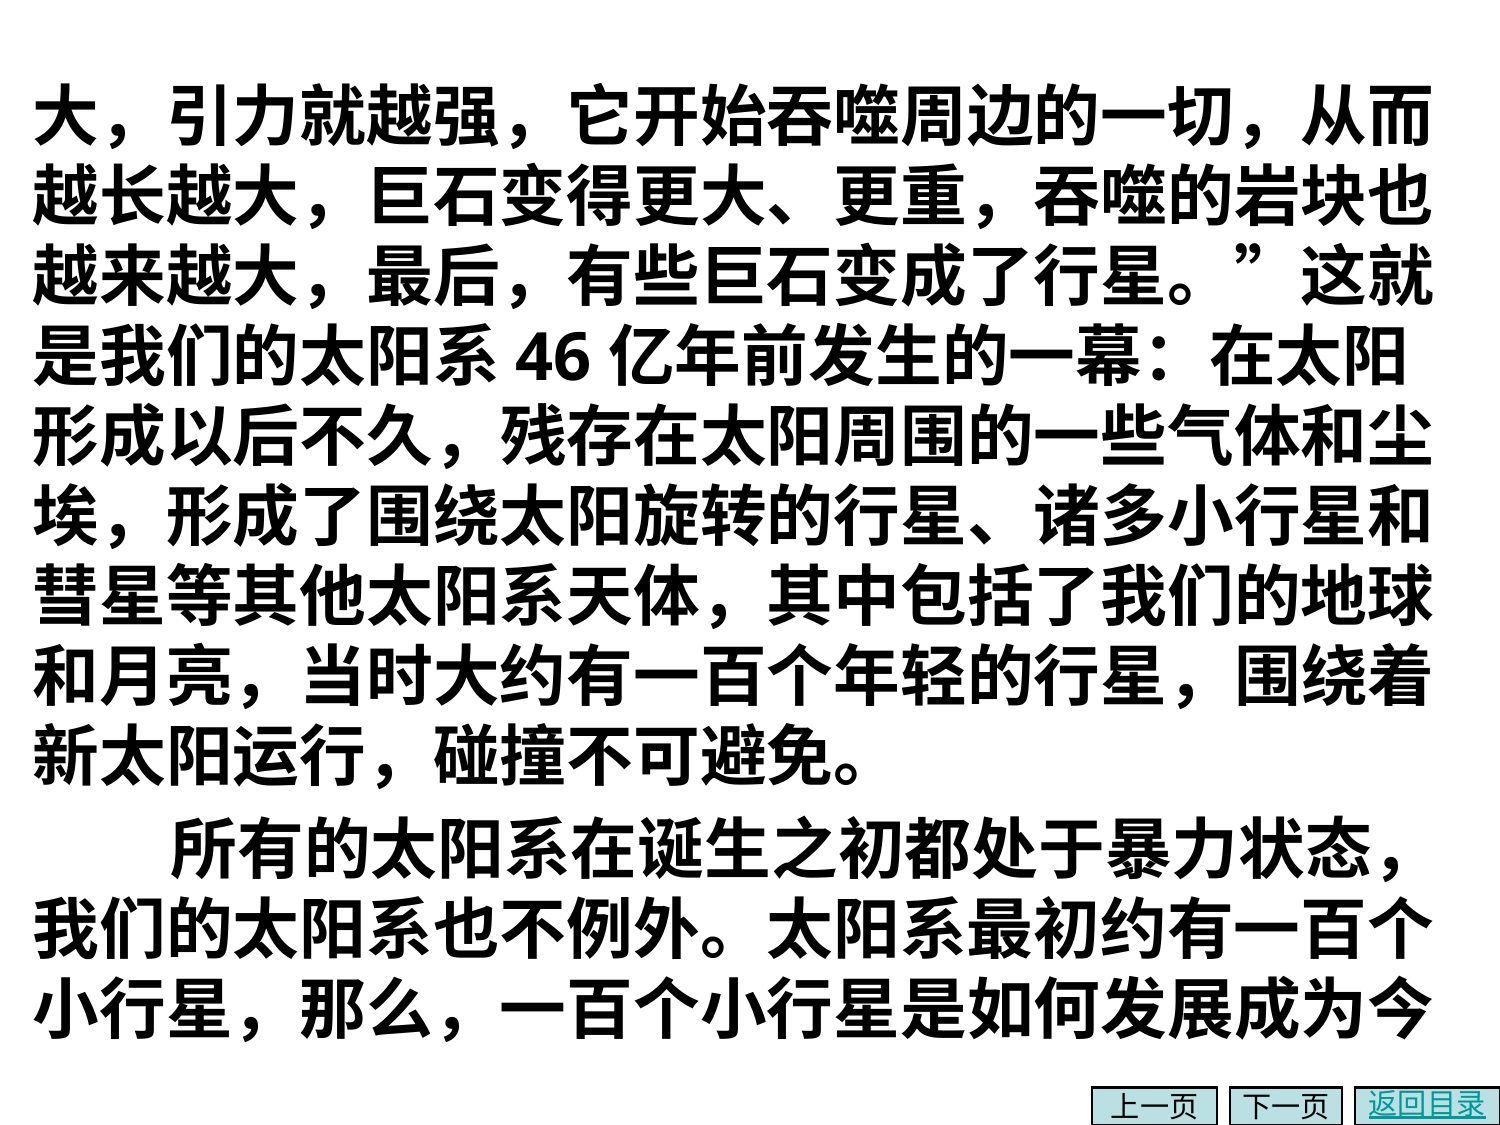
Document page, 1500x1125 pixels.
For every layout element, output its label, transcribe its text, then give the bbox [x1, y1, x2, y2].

list 大，引力就越强，它开始吞噬周边的一切，从而越长越大，巨石变得更大、更重，吞噬的岩块也越来越大，最后，有些巨石变成了行星。”这就是我们的太阳系46亿年前发生的一幕：在太阳形成以后不久，残存在太阳周围的一些气体和尘埃，形成了围绕太阳旋转的行星、诸多小行星和彗星等其他太阳系天体，其中包括了我们的地球和月亮，当时大约有一百个年轻的行星，围绕着新太阳运行，碰撞不可避免。 所有的太阳系在诞生之初都处于暴力状态，我们的太阳系也不例外。太阳系最初约有一百个小行星，那么，一百个小行星是如何发展成为今 [17, 66, 1483, 1125]
text_box 上一页 [1092, 1087, 1218, 1125]
text_box 返回目录 [1354, 1087, 1500, 1125]
text_box 下一页 [1229, 1087, 1343, 1125]
